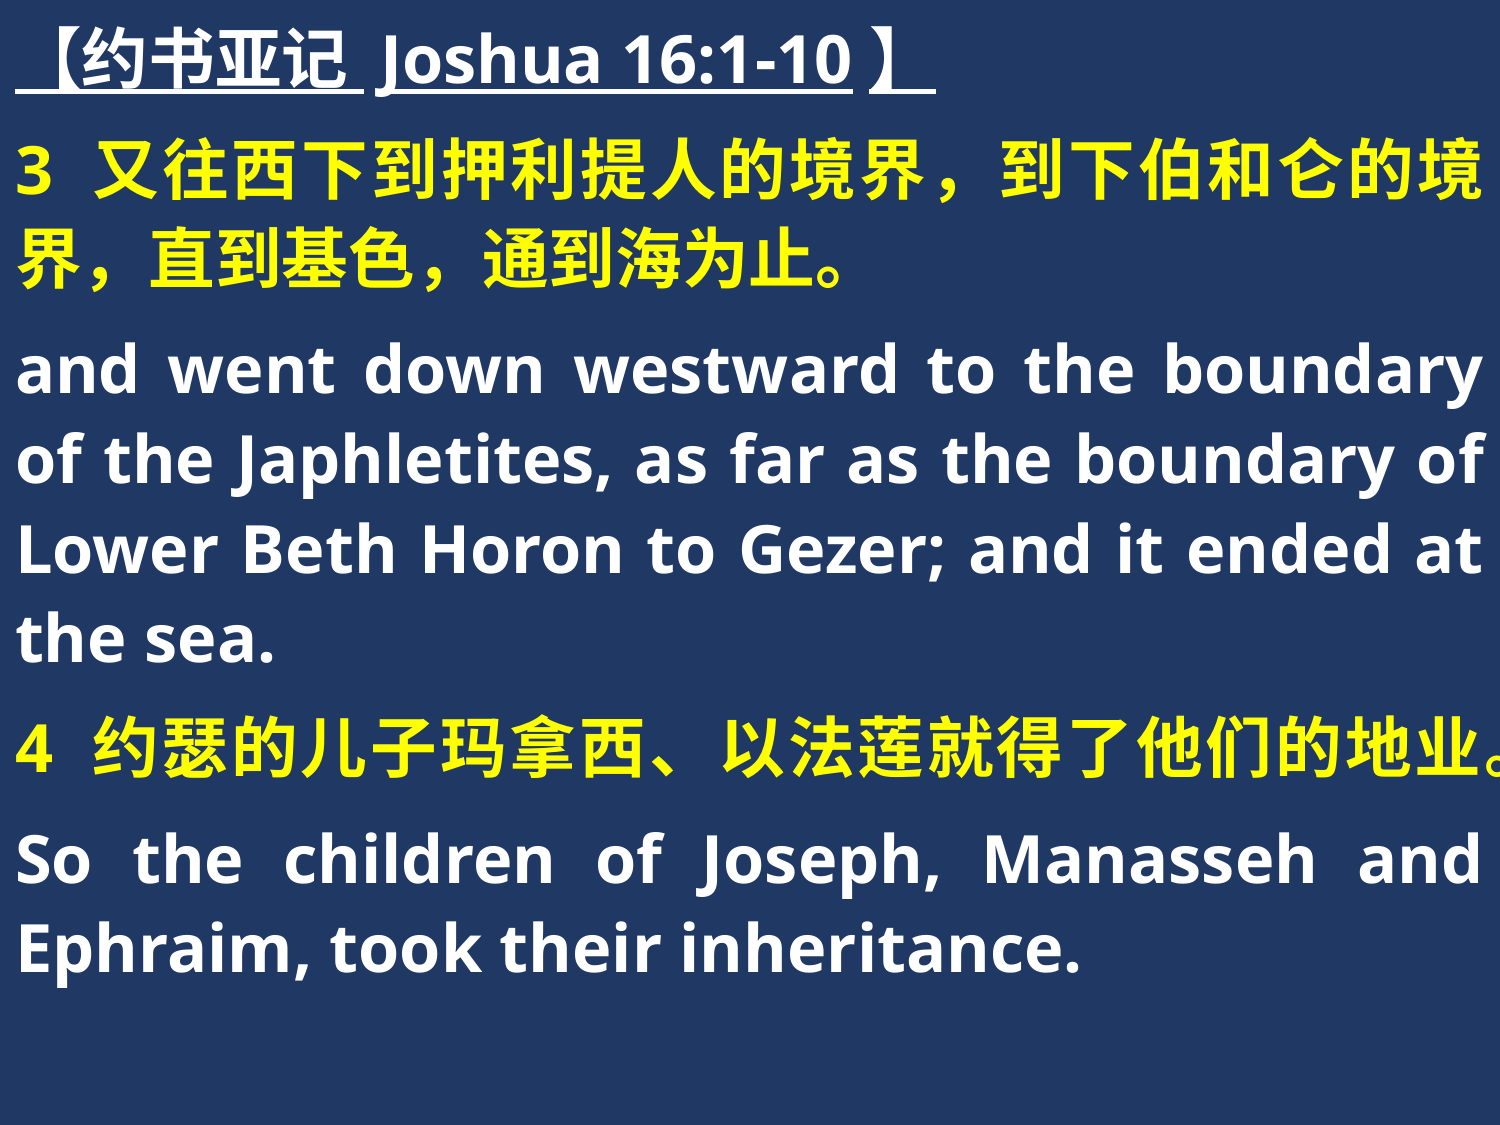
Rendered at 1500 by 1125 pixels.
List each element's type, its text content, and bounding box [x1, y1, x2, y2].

list 【约书亚记 Joshua 16:1-10】 3 又往西下到押利提人的境界，到下伯和仑的境界，直到基色，通到海为止。 and went down westward to the boundary of the Japhletites, as far as the boundary of Lower Beth Horon to Gezer; and it ended at the sea. 4 约瑟的儿子玛拿西、以法莲就得了他们的地业。 So the children of Joseph, Manasseh and Ephraim, took their inheritance. [0, 0, 1500, 1125]
